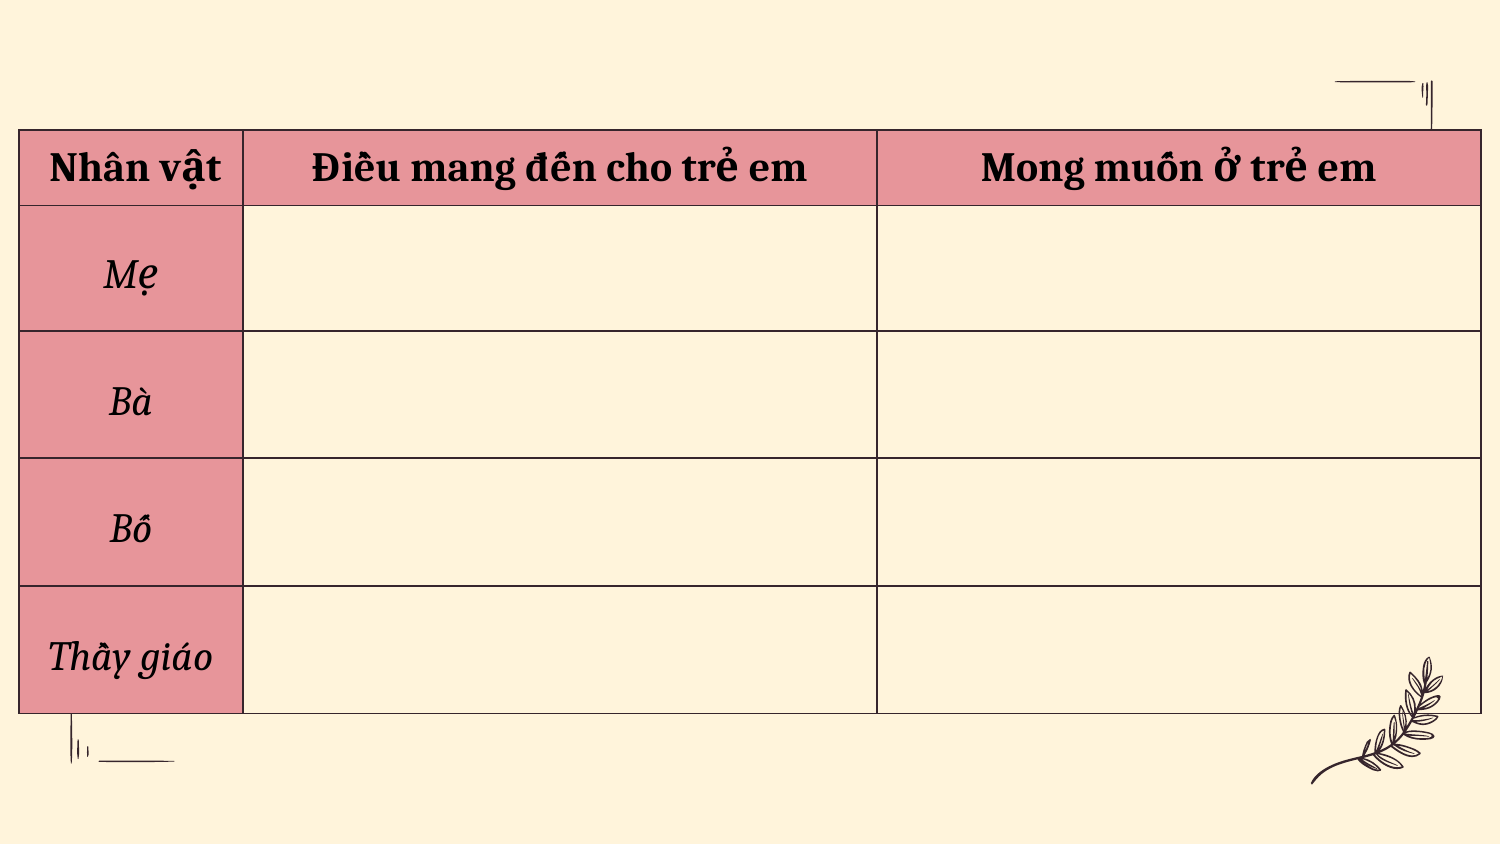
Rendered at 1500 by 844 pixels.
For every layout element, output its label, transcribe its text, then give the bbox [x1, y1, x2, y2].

table_header Nhân vật [20, 131, 242, 205]
table_cell [244, 332, 876, 457]
table_cell [244, 587, 876, 713]
table_cell [244, 206, 876, 330]
table_header Mong muốn ở trẻ em [878, 131, 1480, 205]
table_cell Bố [20, 459, 242, 585]
table_cell [878, 206, 1480, 330]
table_header Điều mang đến cho trẻ em [244, 131, 876, 205]
table_cell [878, 587, 1480, 713]
table_cell Thầy giáo [20, 587, 242, 713]
table_cell Mẹ [20, 206, 242, 330]
table_cell [878, 332, 1480, 457]
table_cell [244, 459, 876, 585]
table_cell Bà [20, 332, 242, 457]
table_cell [878, 459, 1480, 585]
